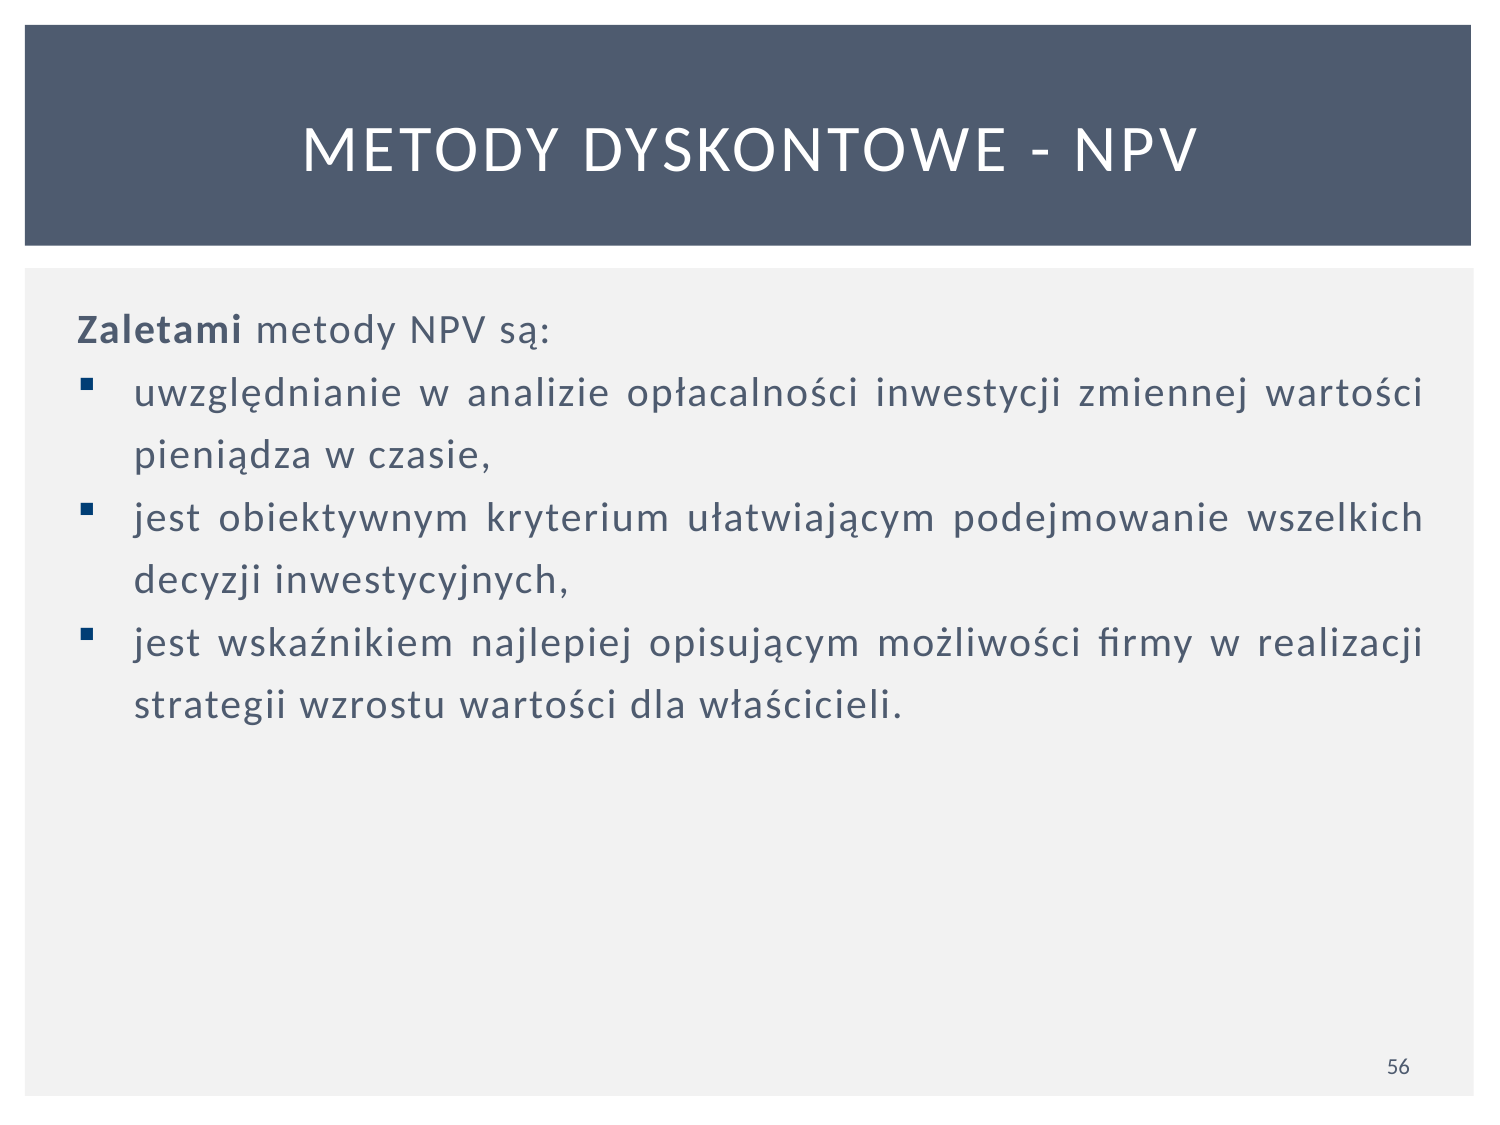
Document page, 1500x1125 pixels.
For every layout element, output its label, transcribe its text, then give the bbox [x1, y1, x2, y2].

slide_number 56 [1349, 1041, 1448, 1089]
list Zaletami metody NPV są: uwzględnianie w analizie opłacalności inwestycji zmiennej wartości pieniądza w czasie, jest obiektywnym kryterium ułatwiającym podejmowanie wszelkich decyzji inwestycyjnych, jest wskaźnikiem najlepiej opisującym możliwości firmy w realizacji strategii wzrostu wartości dla właścicieli. [62, 281, 1442, 1083]
title METODY DYSKONTOWE - NPV [62, 58, 1438, 232]
